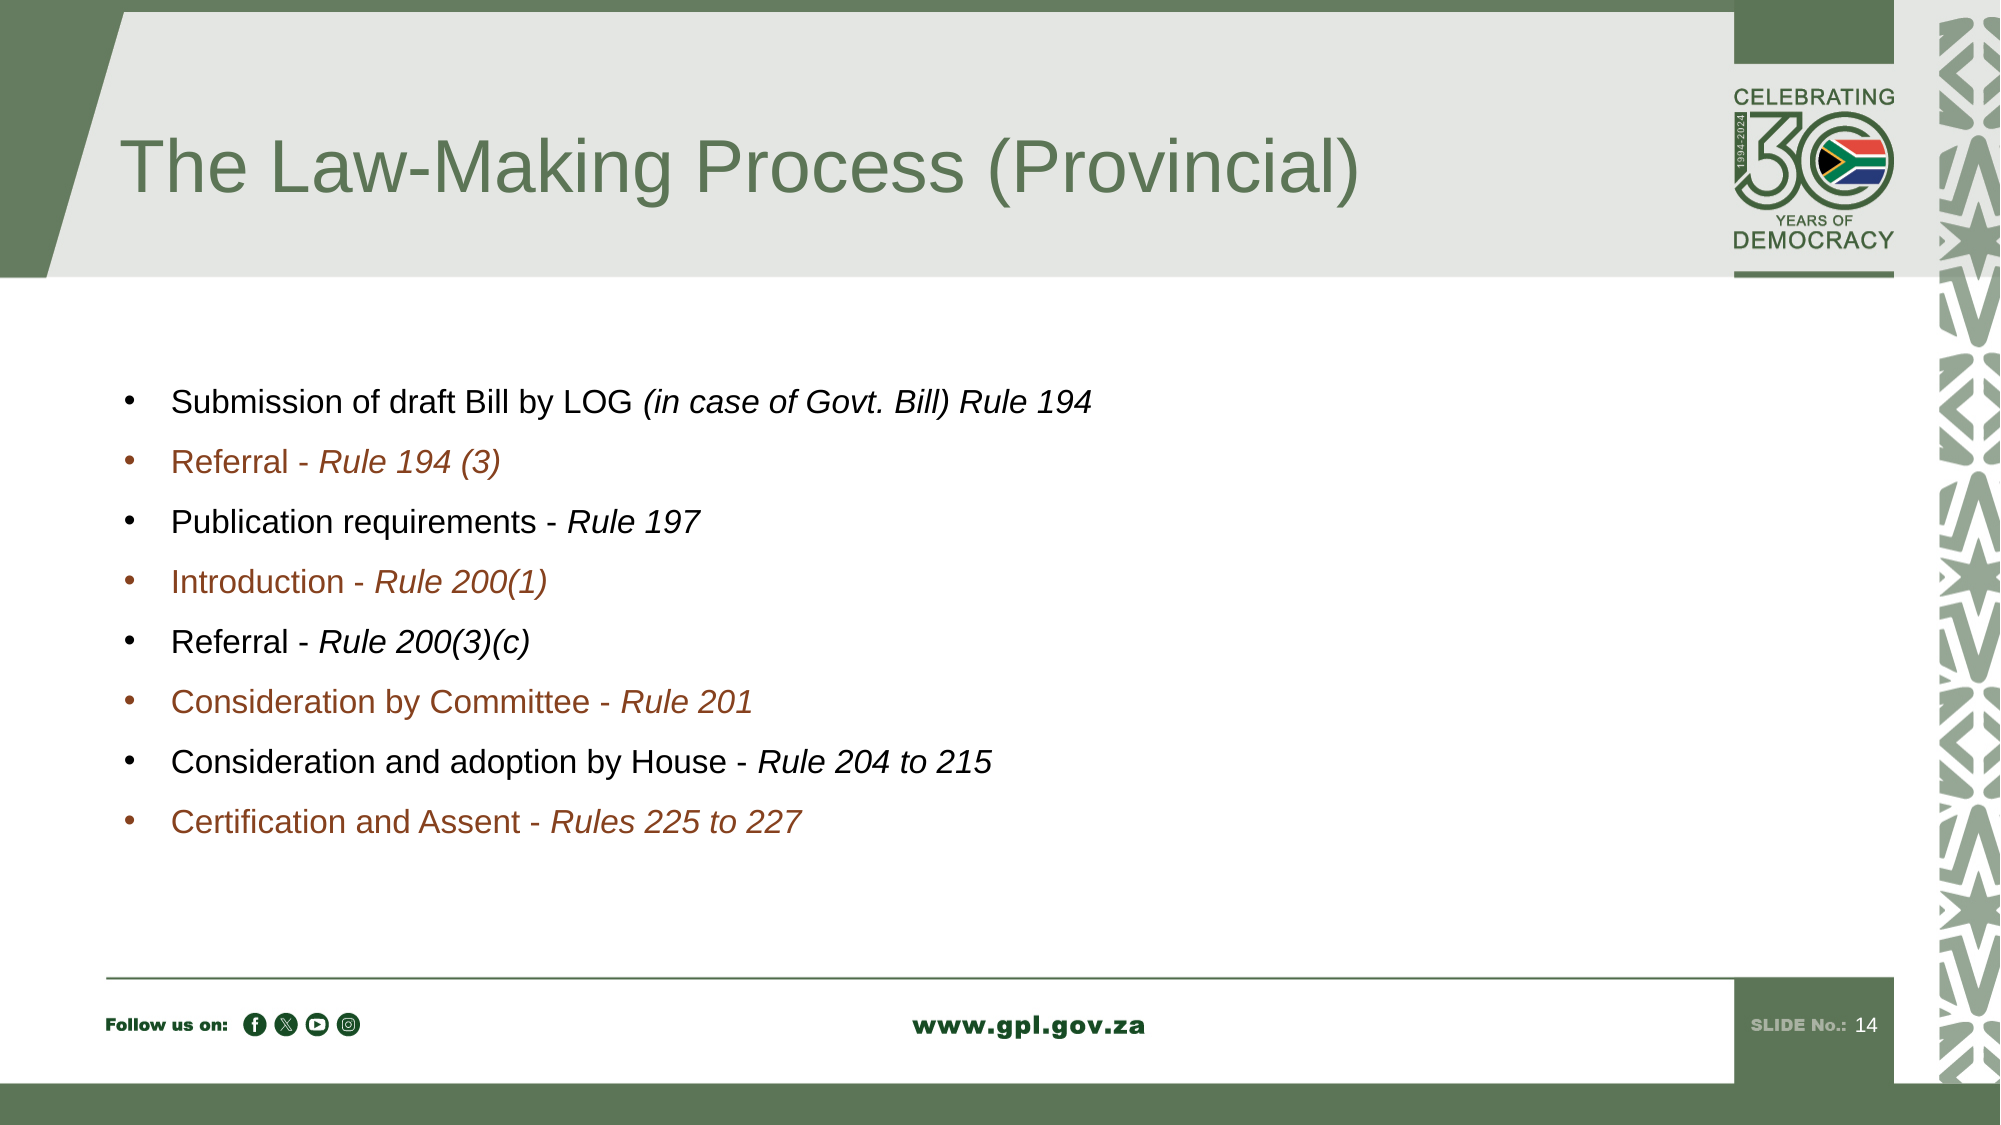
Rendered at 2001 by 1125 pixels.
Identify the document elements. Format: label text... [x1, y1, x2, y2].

text_box Submission of draft Bill by LOG (in case of Govt. Bill) Rule 194 Referral - Rule 194 (3) Publication requirements - Rule 197 Introduction - Rule 200(1) Referral - Rule 200(3)(c) Consideration by Committee - Rule 201 Consideration and adoption by House - Rule 204 to 215 Certification and Assent - Rules 225 to 227 [108, 353, 1893, 848]
picture [0, 0, 2000, 1125]
slide_number 14 [1442, 983, 1893, 1066]
title The Law-Making Process (Provincial) [104, 59, 1687, 278]
